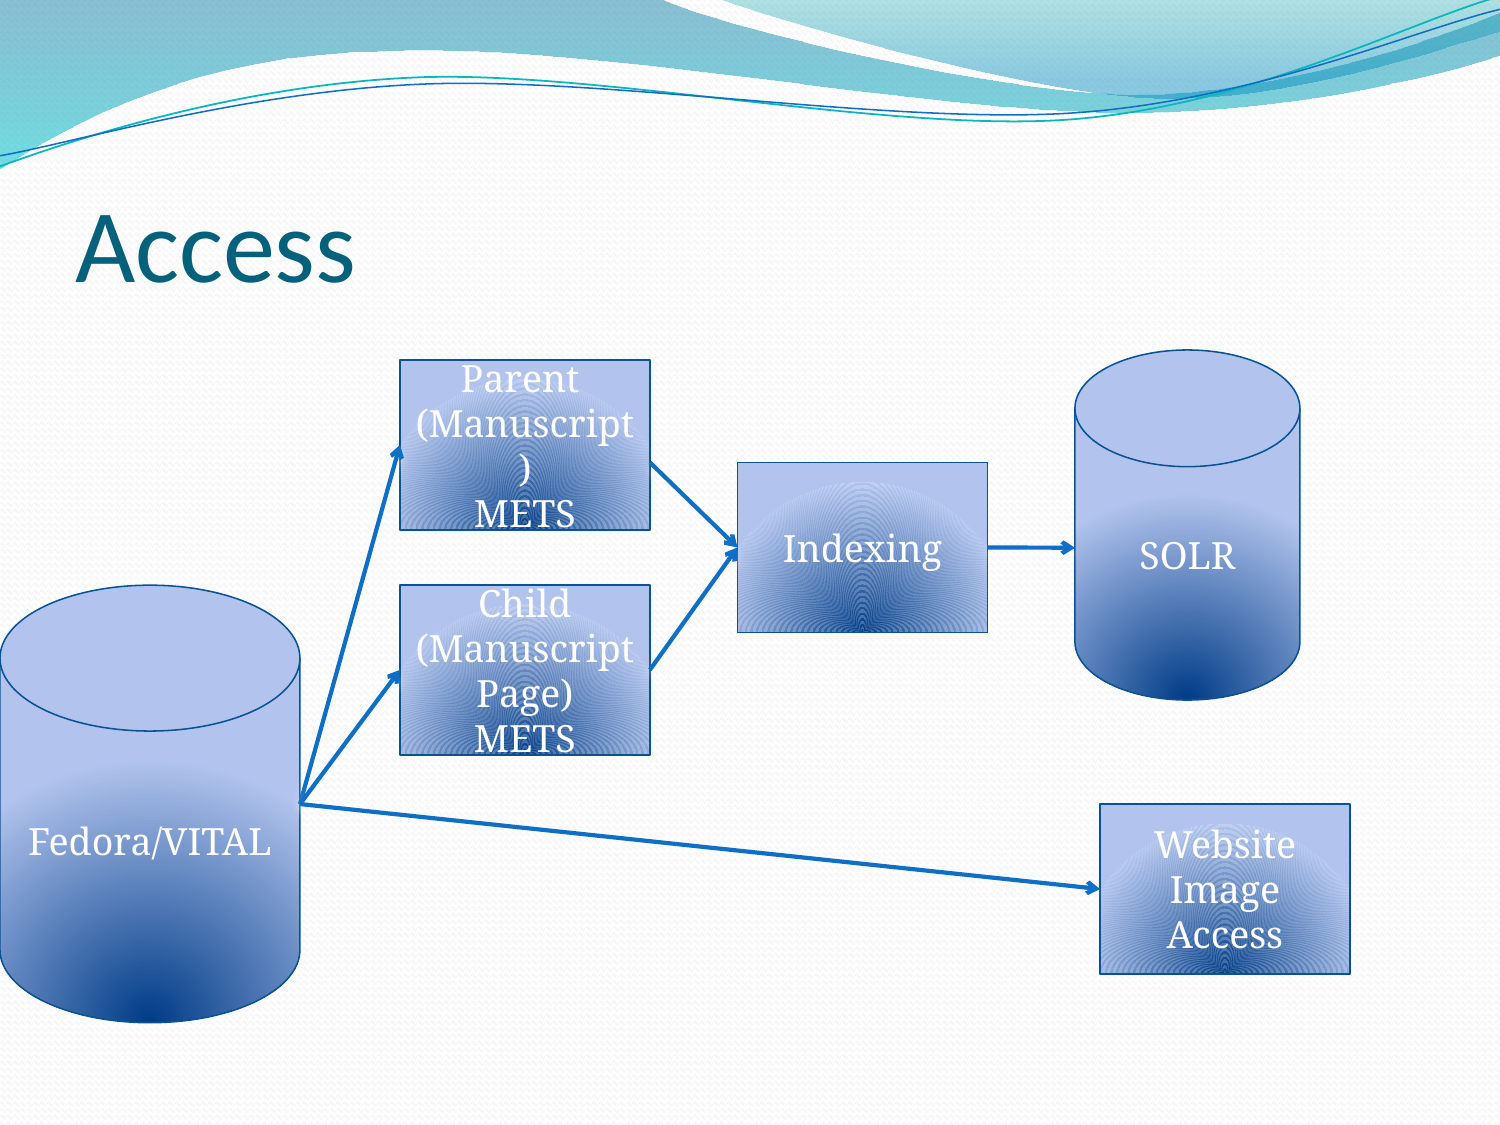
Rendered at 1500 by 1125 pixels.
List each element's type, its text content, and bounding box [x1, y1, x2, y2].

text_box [299, 669, 401, 803]
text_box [299, 444, 401, 669]
text_box Indexing [738, 462, 988, 633]
text_box Child (Manuscript Page) METS [407, 584, 651, 756]
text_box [649, 547, 738, 671]
title Access [75, 115, 1425, 303]
text_box Website Image Access [1099, 803, 1351, 975]
text_box Fedora/VITAL [0, 584, 301, 1024]
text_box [649, 462, 738, 547]
text_box SOLR [1074, 349, 1301, 701]
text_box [299, 803, 1101, 890]
text_box Parent (Manuscript) METS [399, 359, 651, 531]
